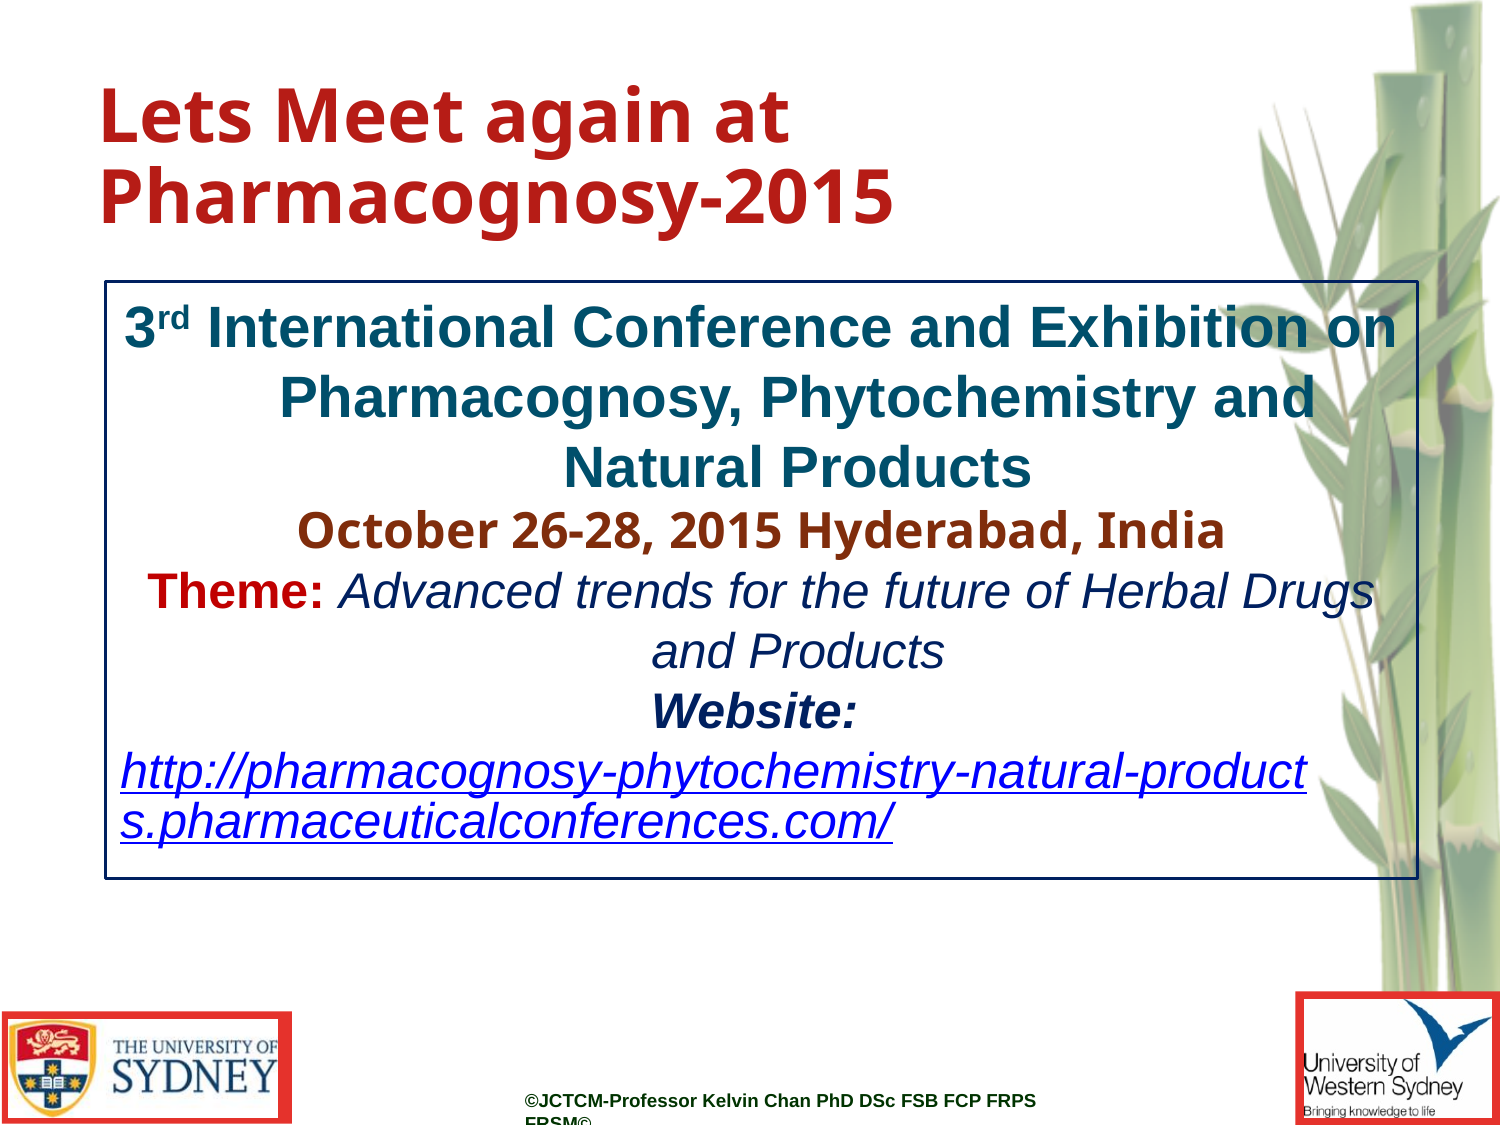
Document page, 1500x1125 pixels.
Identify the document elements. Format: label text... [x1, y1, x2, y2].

table_header Compound name [1218, 0, 1500, 1125]
list 3rd International Conference and Exhibition on Pharmacognosy, Phytochemistry and Natural Products October 26-28, 2015 Hyderabad, India Theme: Advanced trends for the future of Herbal Drugs and Products Website: http://pharmacognosy-phytochemistry-natural-products.pharmaceuticalconferences.com/ [105, 281, 1418, 879]
picture [1304, 999, 1492, 1118]
picture [8, 1019, 278, 1118]
title Lets Meet again at Pharmacognosy-2015 [82, 70, 1425, 258]
